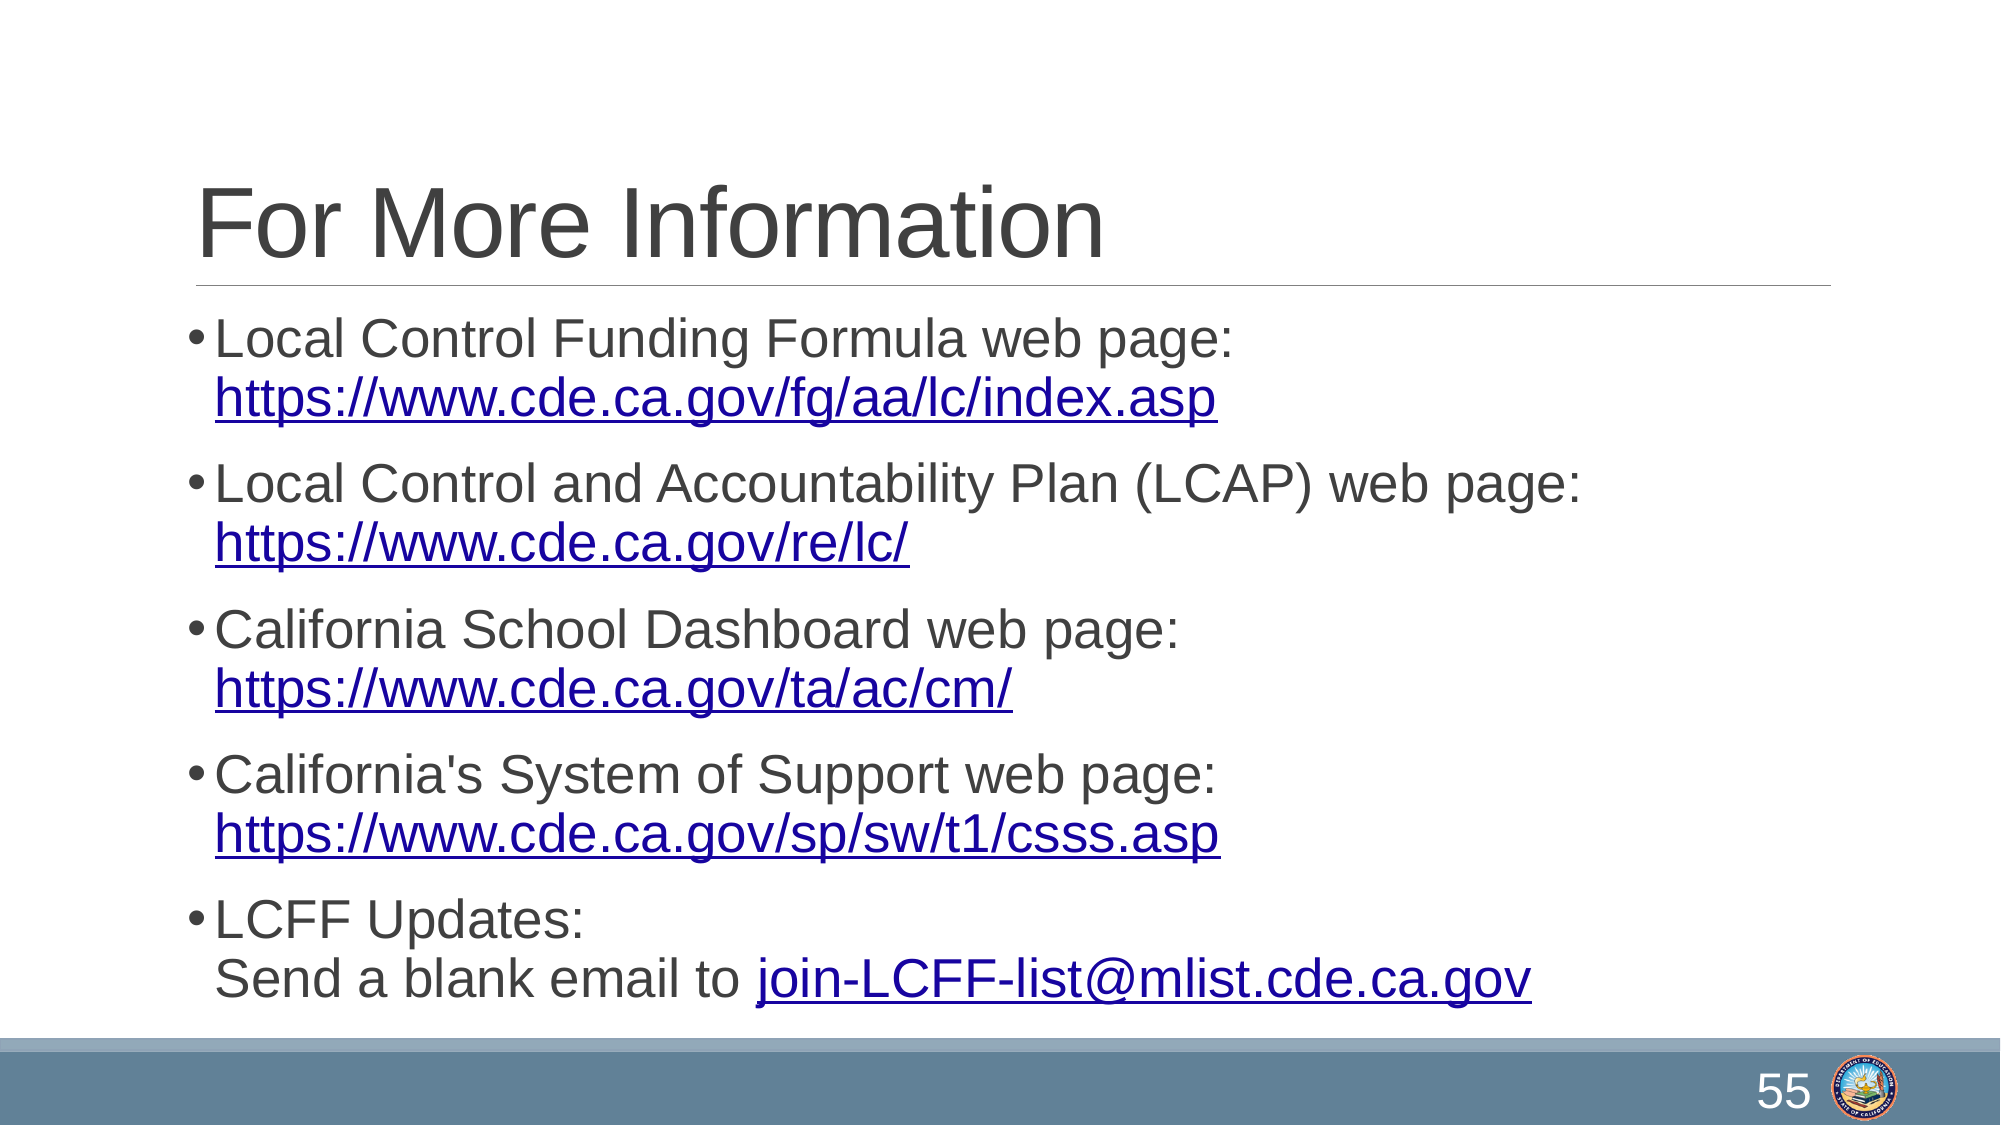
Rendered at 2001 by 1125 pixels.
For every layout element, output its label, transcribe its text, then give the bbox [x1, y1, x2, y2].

title For More Information [180, 47, 1830, 285]
list Local Control Funding Formula web page: https://www.cde.ca.gov/fg/aa/lc/index.asp Local Control and Accountability Plan (LCAP) web page: https://www.cde.ca.gov/re/lc/ California School Dashboard web page: https://www.cde.ca.gov/ta/ac/cm/ California's System of Support web page: https://www.cde.ca.gov/sp/sw/t1/csss.asp LCFF Updates: Send a blank email to join-LCFF-list@mlist.cde.ca.gov [180, 302, 1830, 1018]
slide_number 55 [1611, 1059, 1827, 1119]
picture [1831, 1055, 1899, 1122]
